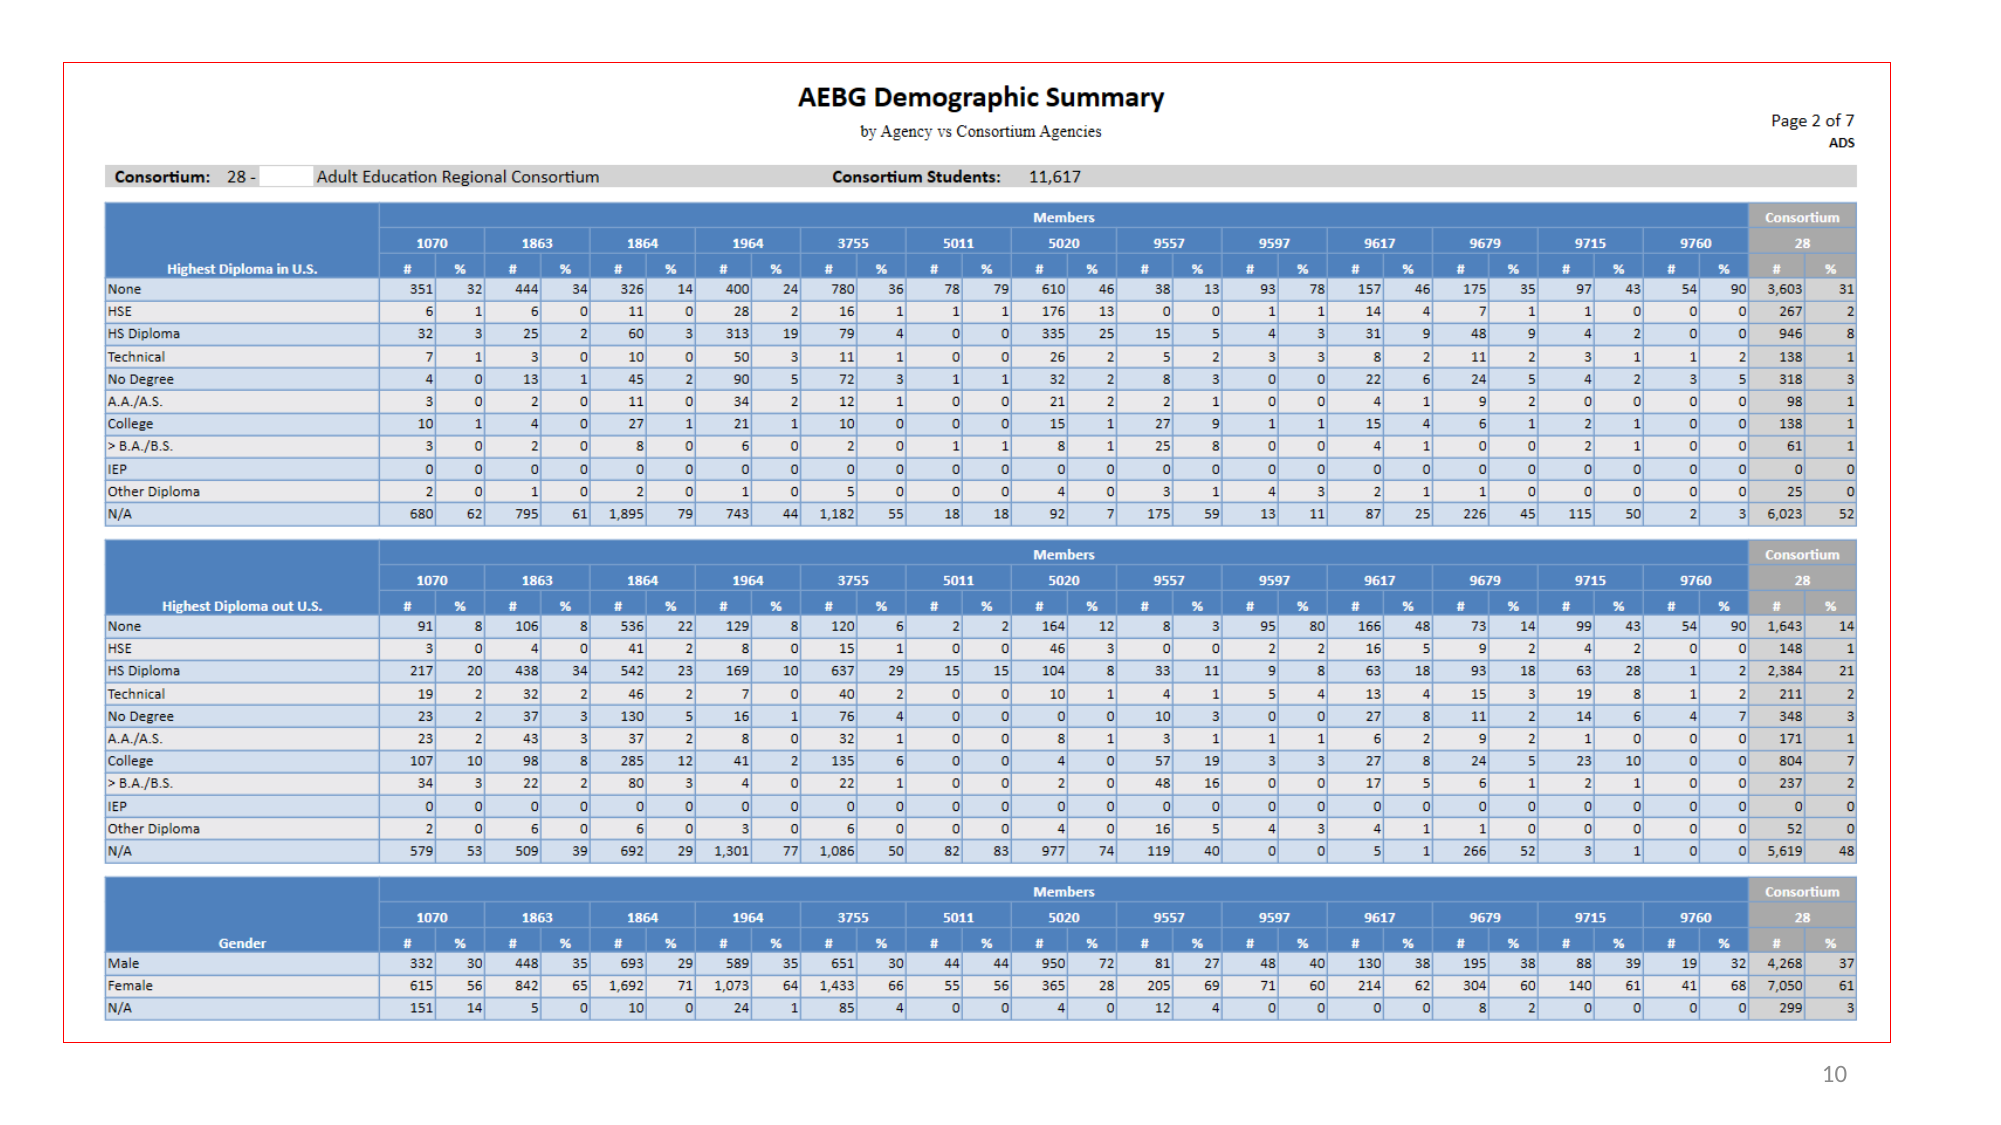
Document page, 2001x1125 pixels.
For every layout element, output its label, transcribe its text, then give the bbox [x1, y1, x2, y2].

picture [63, 62, 1890, 1043]
slide_number 10 [1412, 1043, 1863, 1103]
